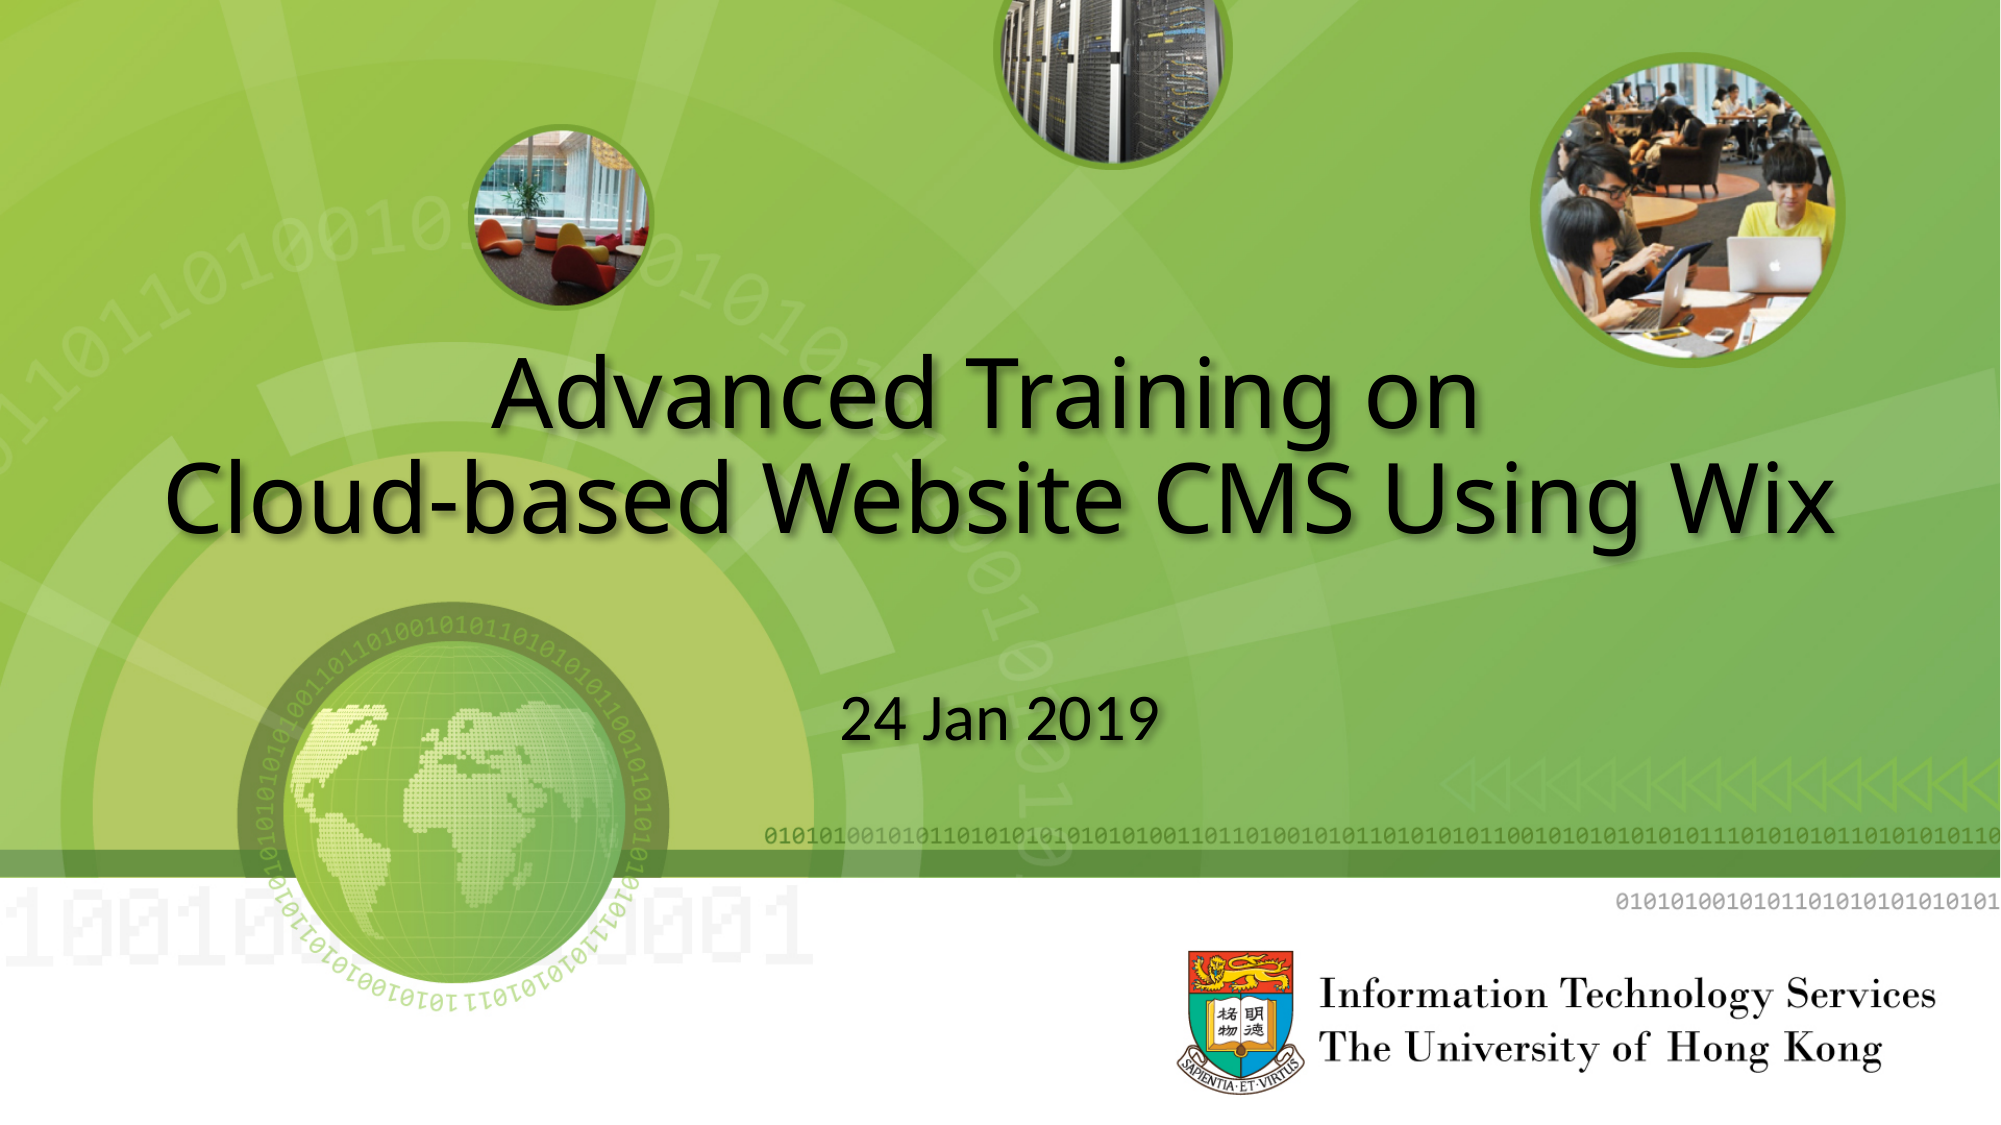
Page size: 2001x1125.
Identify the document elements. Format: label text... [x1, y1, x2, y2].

subtitle 24 Jan 2019 [249, 675, 1750, 863]
picture [0, 0, 2001, 1125]
title Advanced Training on Cloud-based Website CMS Using Wix [137, 267, 1863, 563]
